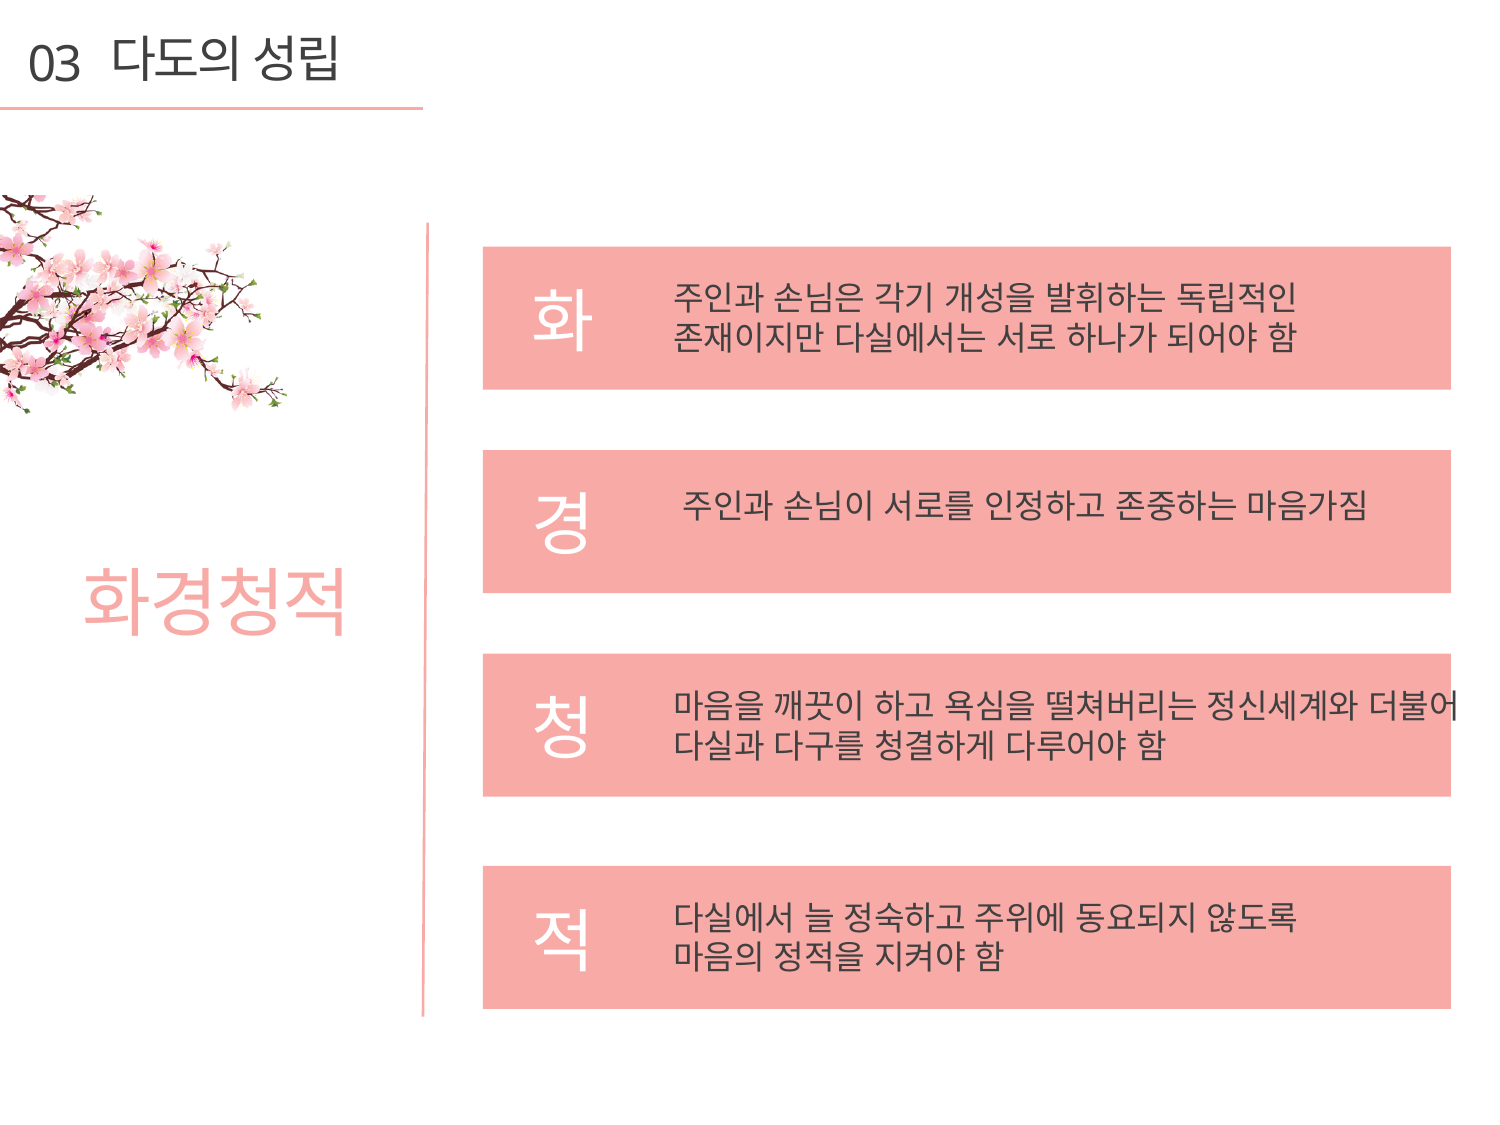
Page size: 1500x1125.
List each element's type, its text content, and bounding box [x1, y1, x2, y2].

text_box 적 [503, 890, 624, 988]
text_box 주인과 손님은 각기 개성을 발휘하는 독립적인 존재이지만 다실에서는 서로 하나가 되어야 함 [658, 269, 1463, 405]
text_box 마음을 깨끗이 하고 욕심을 떨쳐버리는 정신세계와 더불어 다실과 다구를 청결하게 다루어야 함 [658, 678, 1486, 813]
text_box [422, 222, 428, 1017]
text_box [482, 449, 1452, 594]
text_box [482, 865, 1452, 1010]
text_box 화 [503, 270, 624, 368]
picture [0, 195, 287, 414]
text_box 청 [503, 677, 624, 775]
text_box 경 [503, 473, 624, 571]
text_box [0, 20, 423, 109]
text_box 주인과 손님이 서로를 인정하고 존중하는 마음가짐 [667, 477, 1400, 533]
text_box [482, 246, 1452, 391]
text_box 다실에서 늘 정숙하고 주위에 동요되지 않도록 마음의 정적을 지켜야 함 [658, 889, 1486, 1024]
text_box [482, 653, 1452, 798]
text_box 화경청적 [68, 547, 367, 653]
